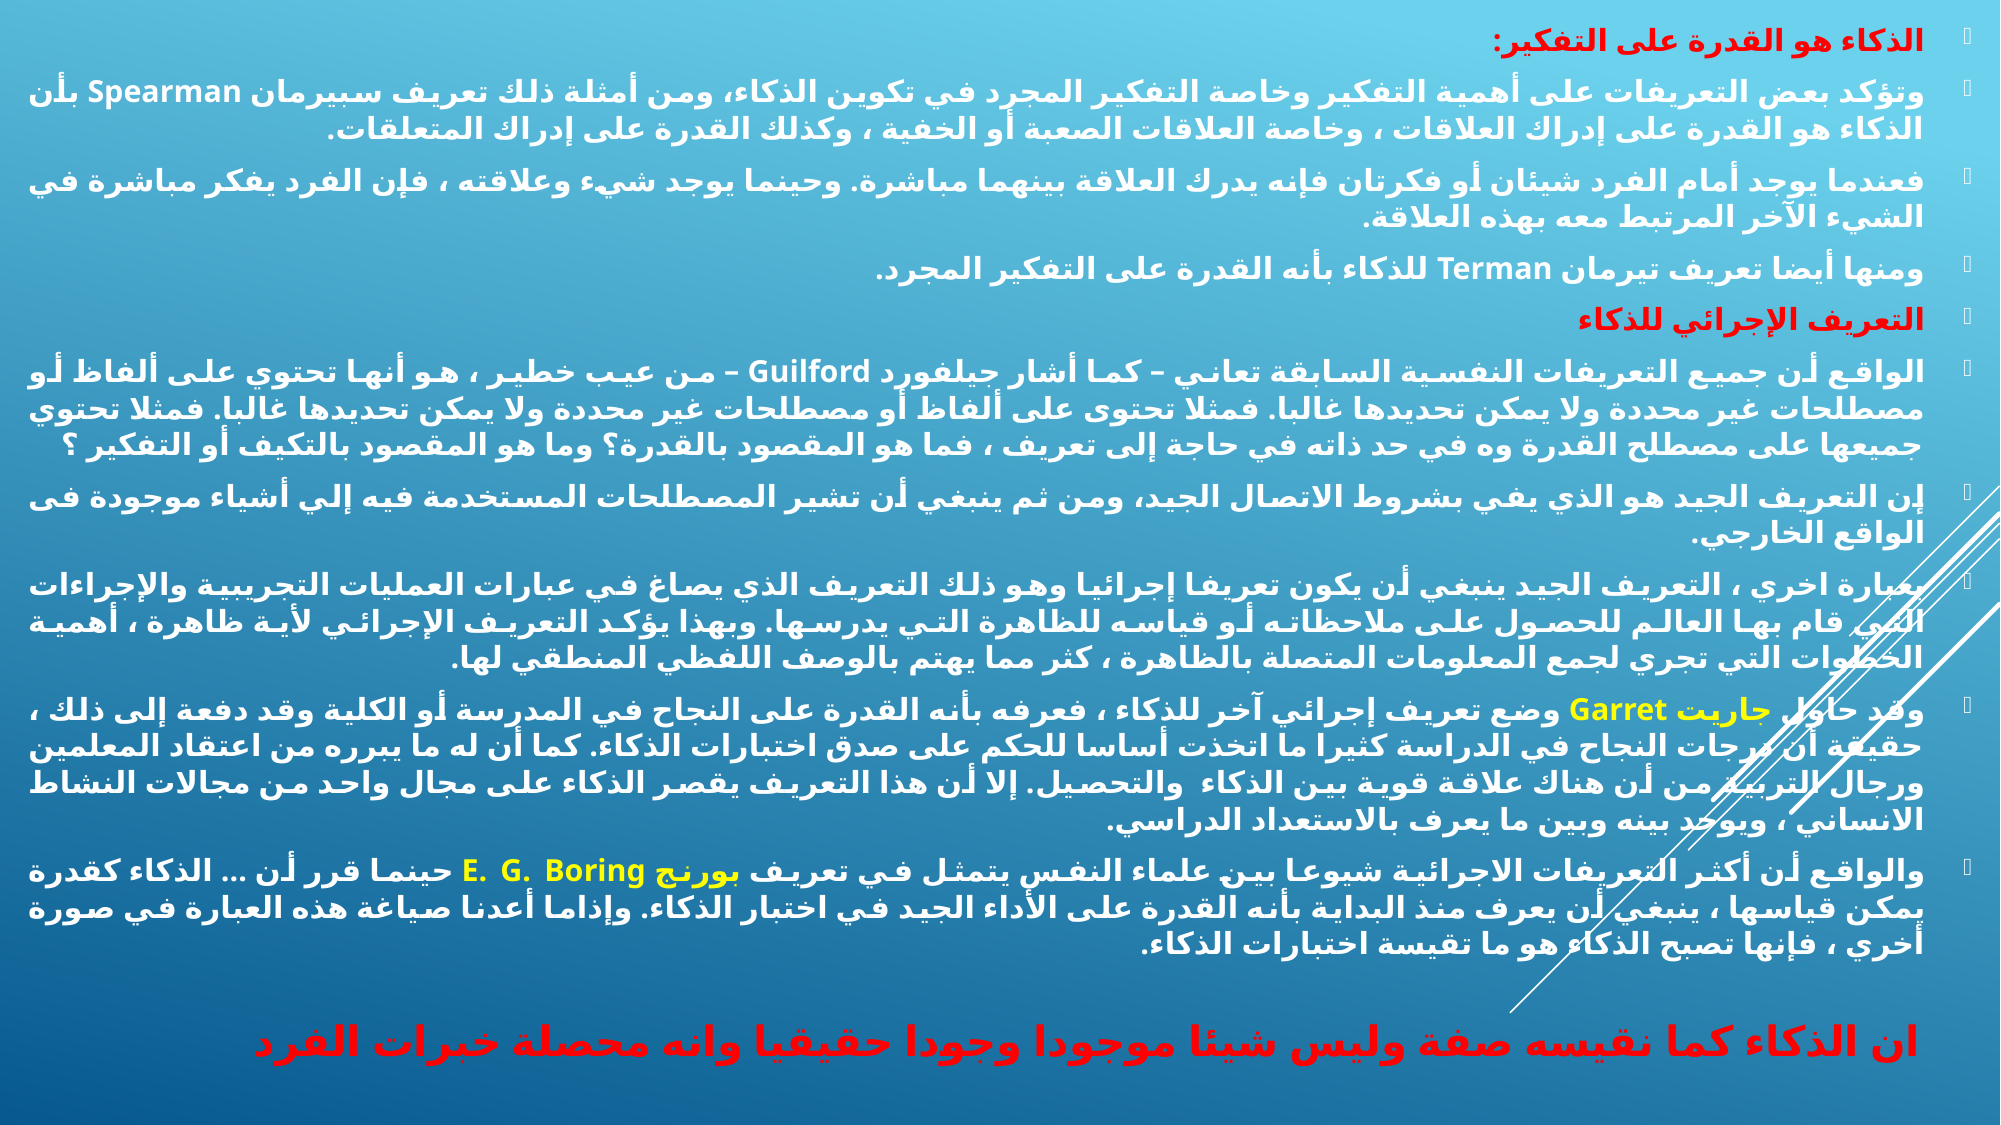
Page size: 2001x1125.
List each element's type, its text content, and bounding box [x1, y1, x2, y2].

list الذكاء هو القدرة على التفكير: وتؤكد بعض التعريفات على أهمية التفكير وخاصة التفكير المجرد في تكوين الذكاء، ومن أمثلة ذلك تعريف سبيرمان Spearman بأن الذكاء هو القدرة على إدراك العلاقات ، وخاصة العلاقات الصعبة أو الخفية ، وكذلك القدرة على إدراك المتعلقات. فعندما يوجد أمام الفرد شيئان أو فكرتان فإنه يدرك العلاقة بينهما مباشرة. وحينما يوجد شيء وعلاقته ، فإن الفرد يفكر مباشرة في الشيء الآخر المرتبط معه بهذه العلاقة. ومنها أيضا تعريف تيرمان Terman للذكاء بأنه القدرة على التفكير المجرد. التعريف الإجرائي للذكاء الواقع أن جميع التعريفات النفسية السابقة تعاني – كما أشار جيلفورد Guilford – من عيب خطير ، هو أنها تحتوي على ألفاظ أو مصطلحات غير محددة ولا يمكن تحديدها غالبا. فمثلا تحتوى على ألفاظ أو مصطلحات غير محددة ولا يمكن تحديدها غالبا. فمثلا تحتوي جميعها على مصطلح القدرة وه في حد ذاته في حاجة إلى تعريف ، فما هو المقصود بالقدرة؟ وما هو المقصود بالتكيف أو التفكير ؟ إن التعريف الجيد هو الذي يفي بشروط الاتصال الجيد، ومن ثم ينبغي أن تشير المصطلحات المستخدمة فيه إلي أشياء موجودة فى الواقع الخارجي. بعبارة اخري ، التعريف الجيد ينبغي أن يكون تعريفا إجرائيا وهو ذلك التعريف الذي يصاغ في عبارات العمليات التجريبية والإجراءات التي قام بها العالم للحصول على ملاحظاته أو قياسه للظاهرة التي يدرسها. وبهذا يؤكد التعريف الإجرائي لأية ظاهرة ، أهمية الخطوات التي تجري لجمع المعلومات المتصلة بالظاهرة ، كثر مما يهتم بالوصف اللفظي المنطقي لها. وقد حاول جاريت Garret وضع تعريف إجرائي آخر للذكاء ، فعرفه بأنه القدرة على النجاح في المدرسة أو الكلية وقد دفعة إلى ذلك ، حقيقة أن درجات النجاح في الدراسة كثيرا ما اتخذت أساسا للحكم على صدق اختبارات الذكاء. كما أن له ما يبرره من اعتقاد المعلمين ورجال التربية من أن هناك علاقة قوية بين الذكاء والتحصيل. إلا أن هذا التعريف يقصر الذكاء على مجال واحد من مجالات النشاط الانساني ، ويوحد بينه وبين ما يعرف بالاستعداد الدراسي. والواقع أن أكثر التعريفات الاجرائية شيوعا بين علماء النفس يتمثل في تعريف بورنج E. G. Boring حينما قرر أن ... الذكاء كقدرة يمكن قياسها ، ينبغي أن يعرف منذ البداية بأنه القدرة على الأداء الجيد في اختبار الذكاء. وإذاما أعدنا صياغة هذه العبارة في صورة أخري ، فإنها تصبح الذكاء هو ما تقيسة اختبارات الذكاء. [13, 13, 1985, 1014]
title ان الذكاء كما نقيسه صفة وليس شيئا موجودا وجودا حقيقيا وانه محصلة خبرات الفرد [0, 967, 1936, 1112]
